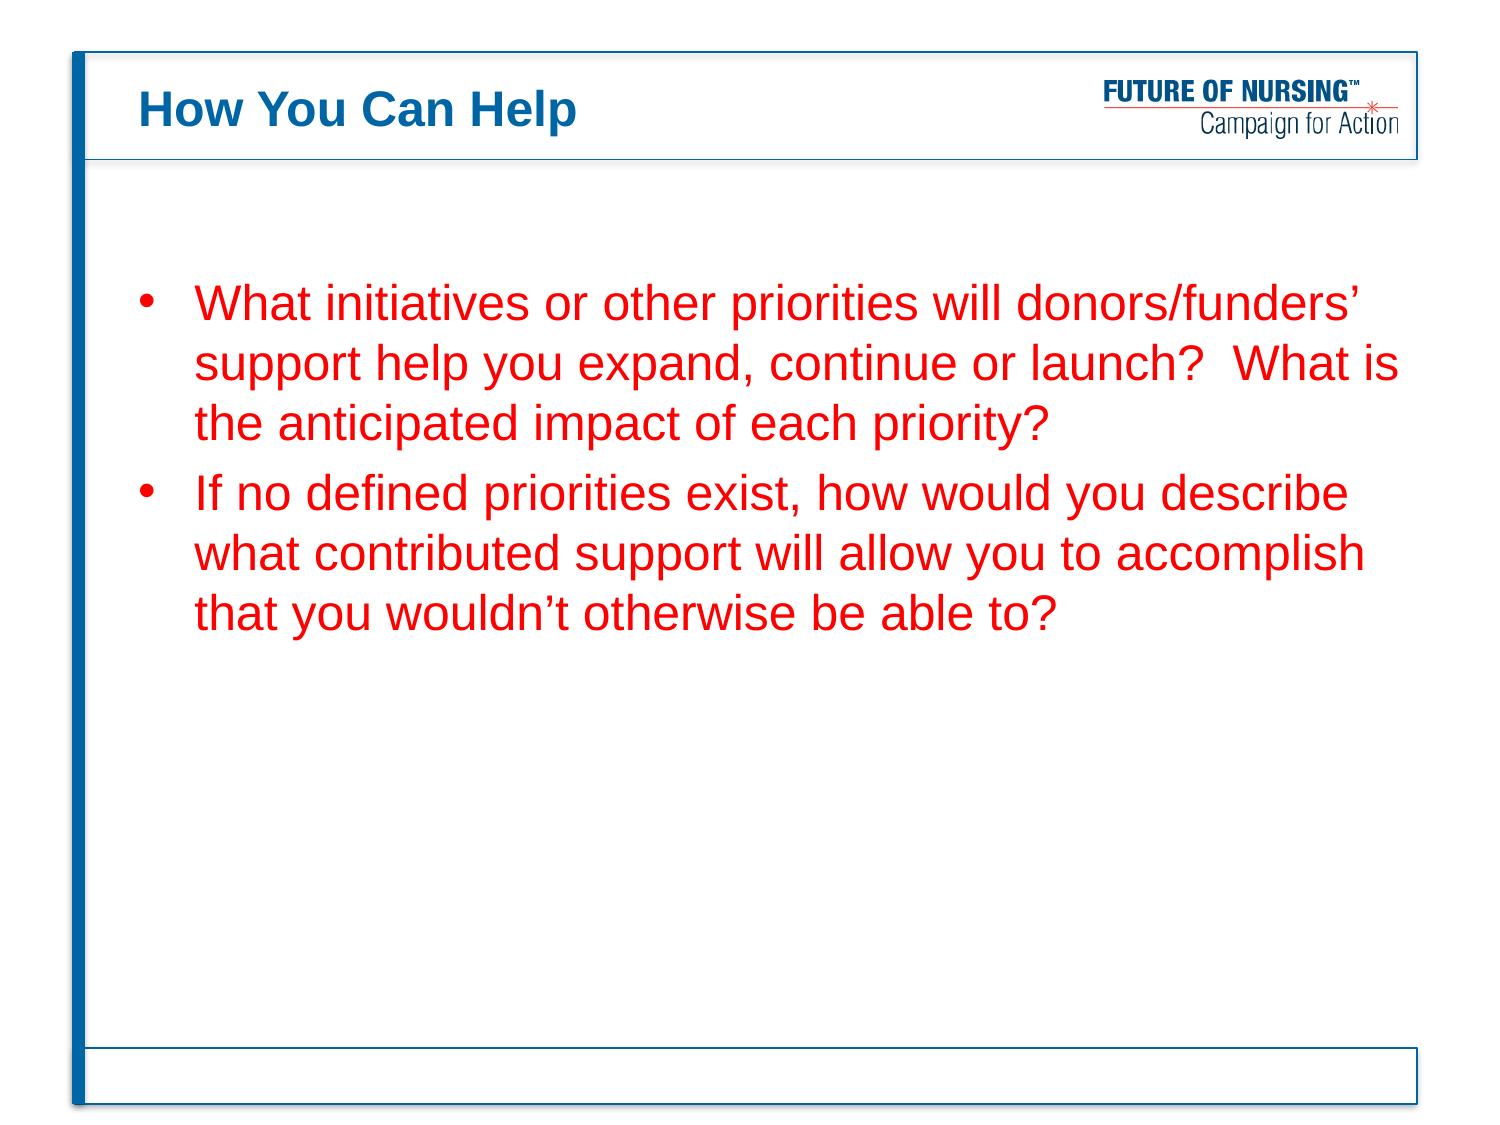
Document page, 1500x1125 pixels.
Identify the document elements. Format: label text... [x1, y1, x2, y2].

list What initiatives or other priorities will donors/funders’ support help you expand, continue or launch? What is the anticipated impact of each priority? If no defined priorities exist, how would you describe what contributed support will allow you to accomplish that you wouldn’t otherwise be able to? [123, 262, 1425, 1005]
title How You Can Help [123, 52, 1425, 160]
